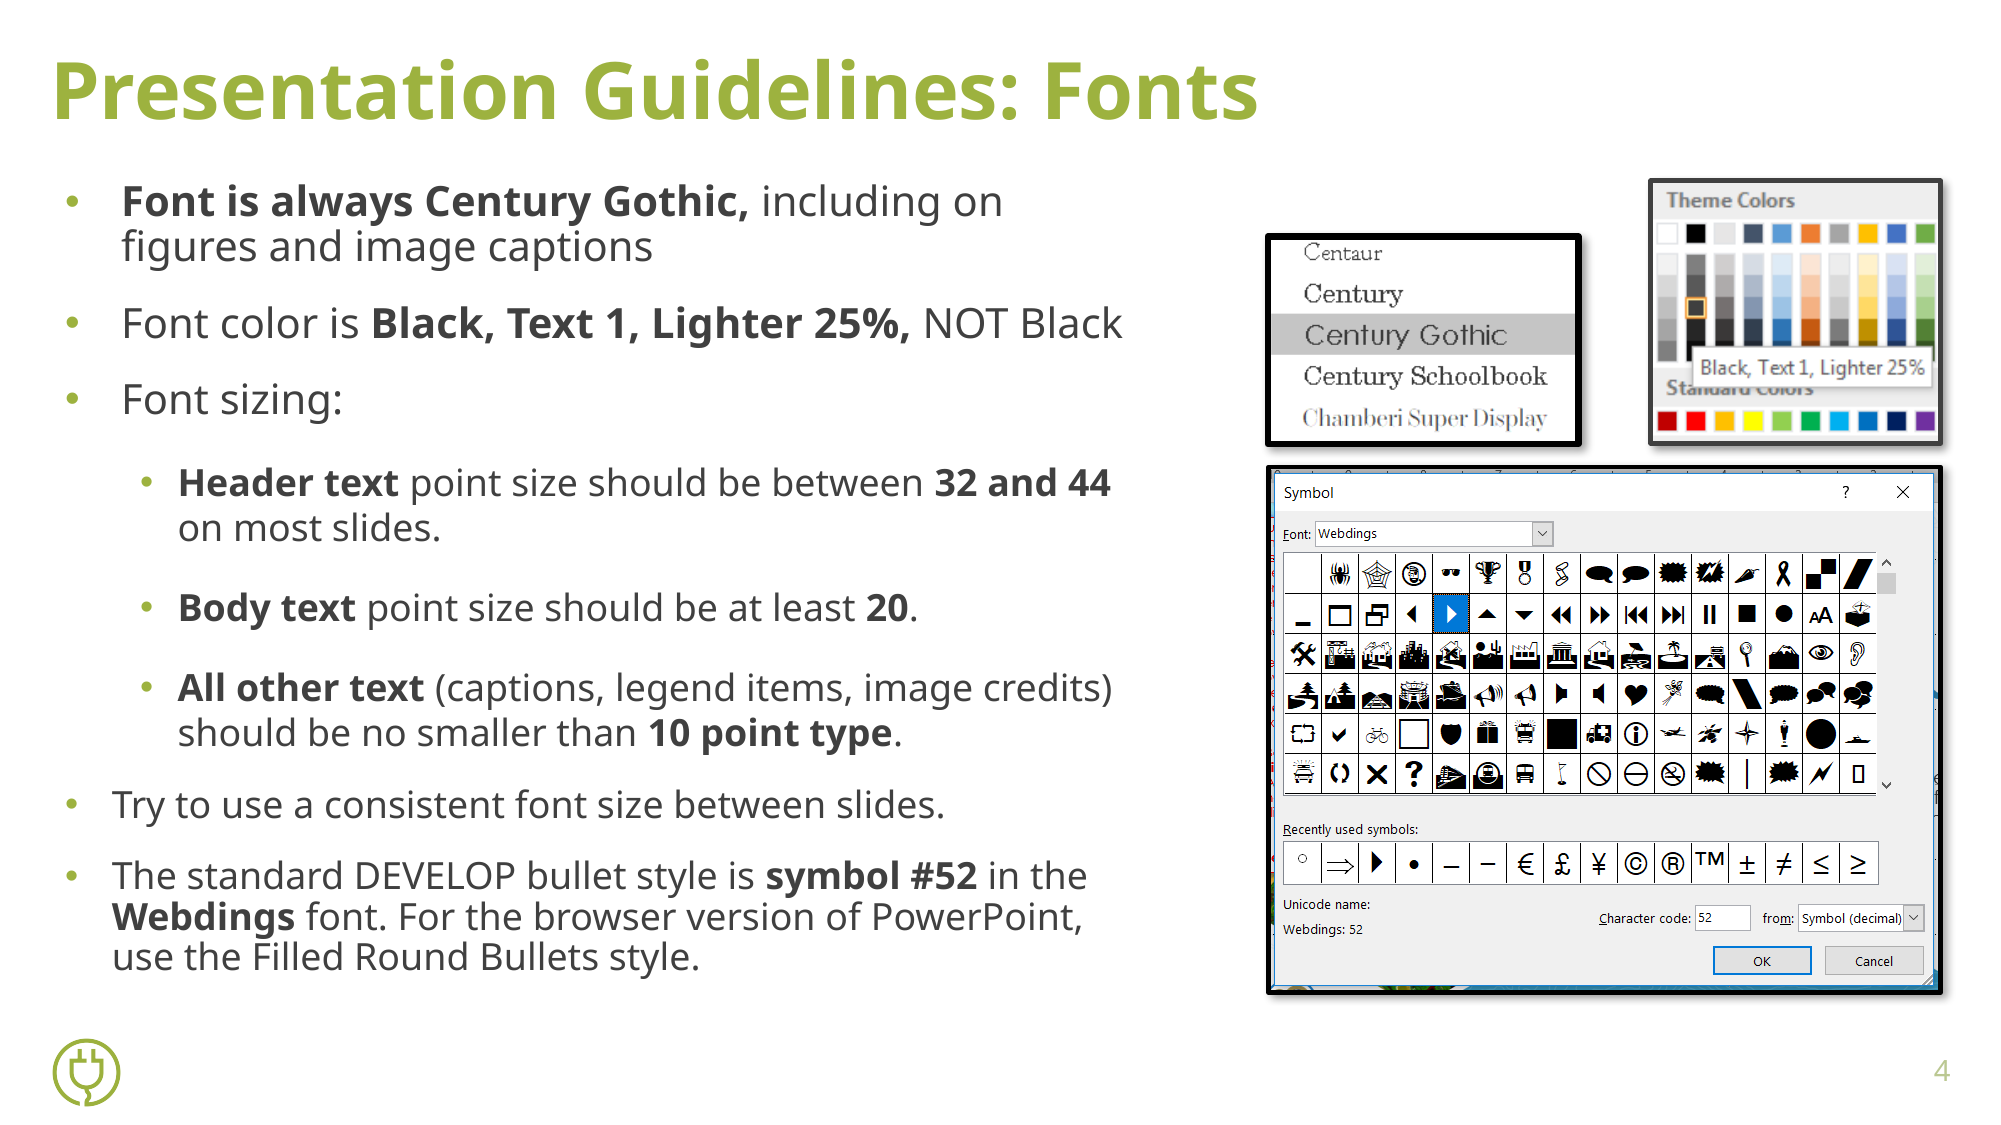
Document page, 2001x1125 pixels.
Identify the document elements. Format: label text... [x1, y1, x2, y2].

picture [1653, 183, 1939, 441]
slide_number 4 [1882, 1037, 1966, 1108]
list Presentation Guidelines: Fonts [35, 43, 1965, 140]
picture [1270, 239, 1576, 441]
text_box Font is always Century Gothic, including on figures and image captions Font color is Black, Text 1, Lighter 25%, NOT Black Font sizing: Header text point size should be between 32 and 44 on most slides. Body text point size should be at least 20. All other text (captions, legend items, image credits) should be no smaller than 10 point type. Try to use a consistent font size between slides. The standard DEVELOP bullet style is symbol #52 in the Webdings font. For the browser version of PowerPoint, use the Filled Round Bullets style. [49, 173, 1144, 1038]
picture [51, 1038, 122, 1108]
picture [1270, 469, 1939, 991]
